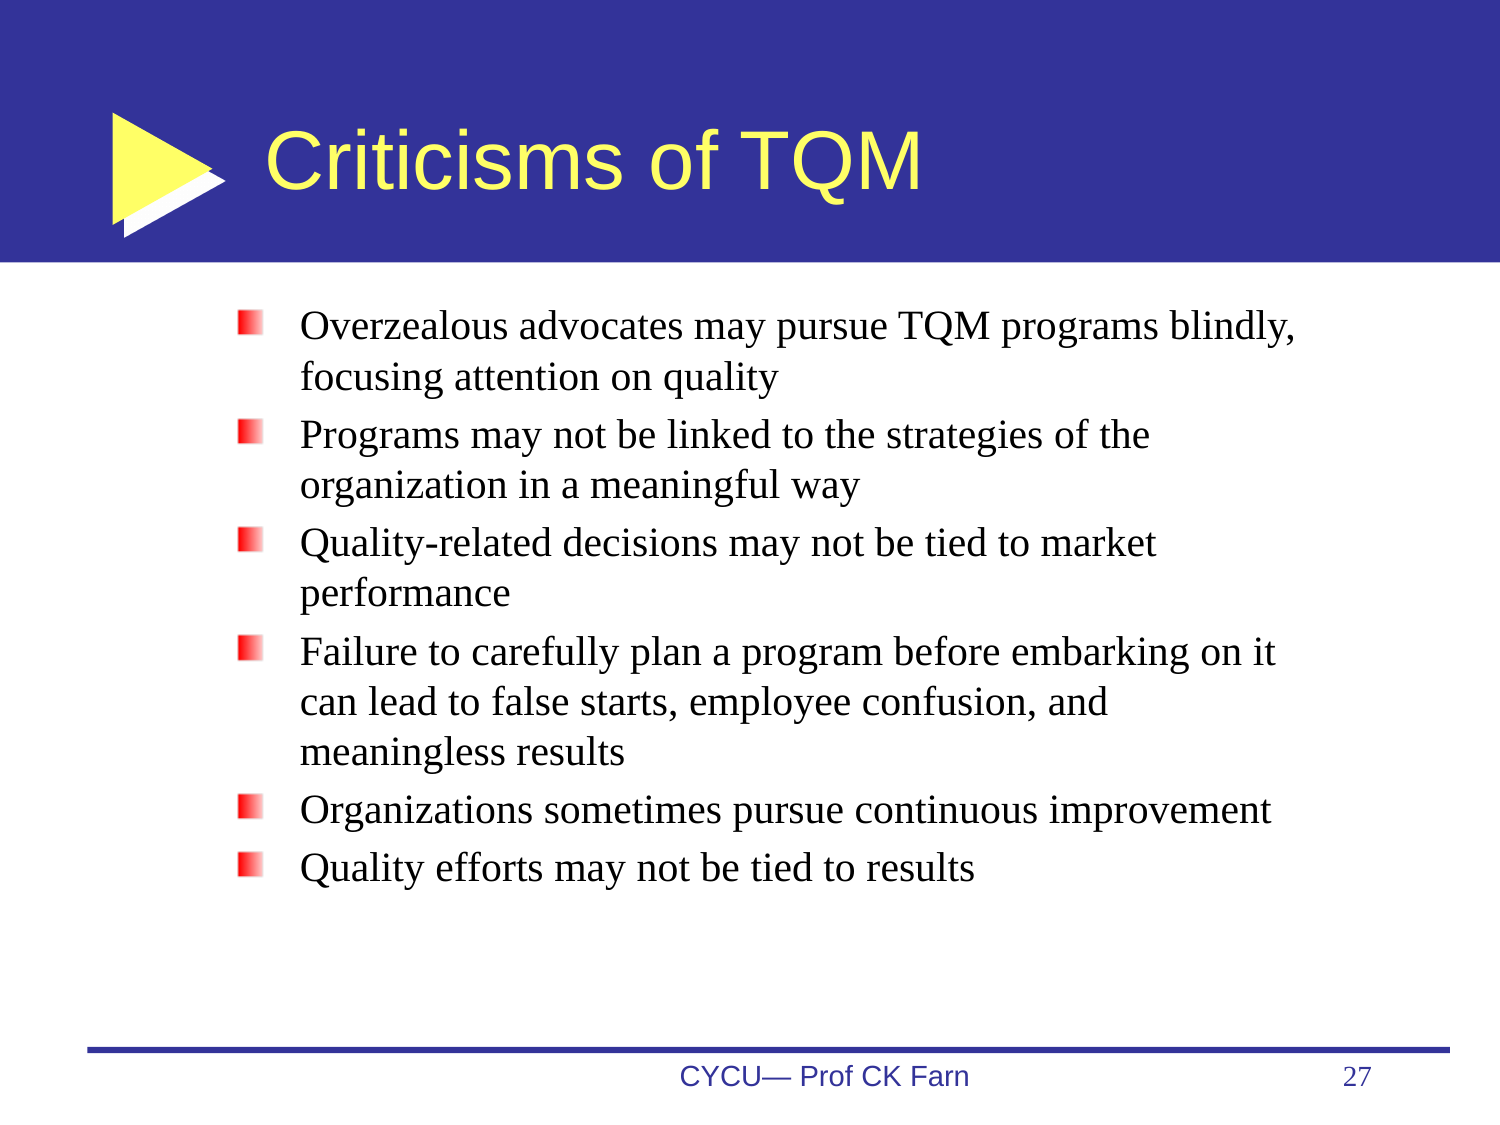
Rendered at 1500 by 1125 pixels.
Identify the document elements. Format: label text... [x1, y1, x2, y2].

picture [236, 308, 266, 338]
footer CYCU— Prof CK Farn [587, 1050, 1063, 1125]
title Criticisms of TQM [249, 62, 1388, 250]
picture [236, 525, 266, 555]
picture [236, 850, 266, 880]
slide_number 27 [1074, 1050, 1388, 1125]
picture [236, 792, 266, 822]
list Overzealous advocates may pursue TQM programs blindly, focusing attention on quality Programs may not be linked to the strategies of the organization in a meaningful way Quality-related decisions may not be tied to market performance Failure to carefully plan a program before embarking on it can lead to false starts, employee confusion, and meaningless results Organizations sometimes pursue continuous improvement Quality efforts may not be tied to results [112, 290, 1341, 966]
picture [236, 633, 266, 664]
picture [236, 417, 266, 447]
